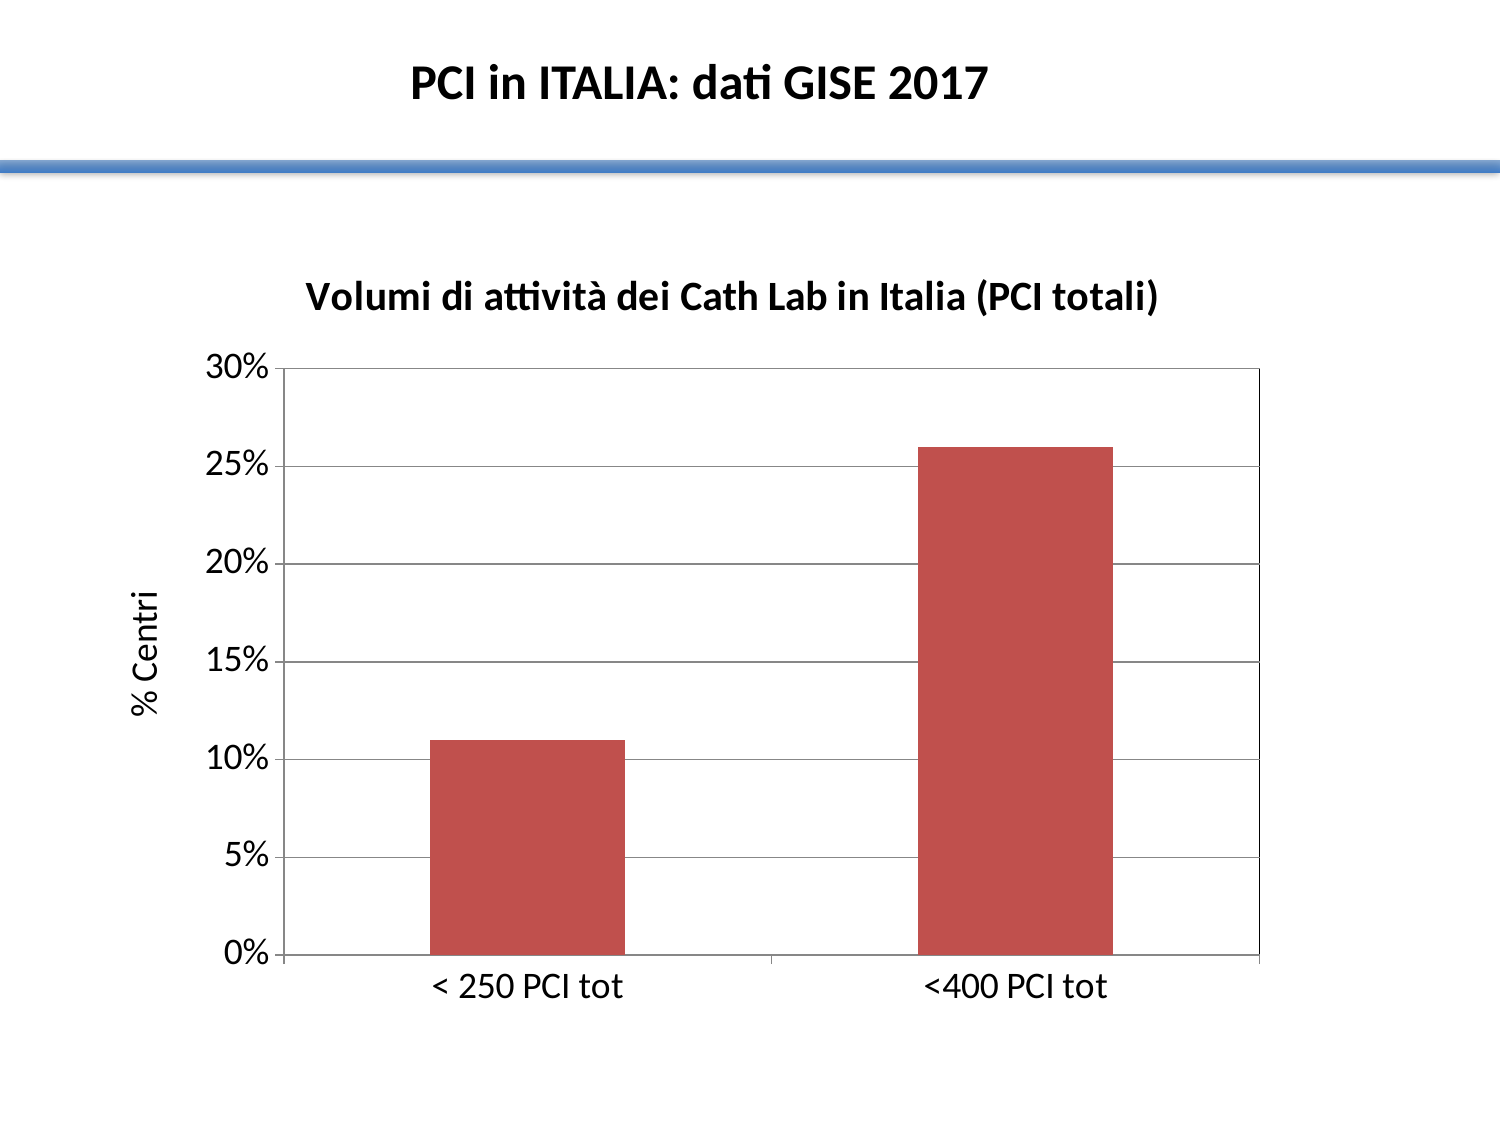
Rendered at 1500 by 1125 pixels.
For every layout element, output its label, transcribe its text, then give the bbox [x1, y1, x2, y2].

text_box [0, 160, 1500, 173]
text_box PCI in ITALIA: dati GISE 2017 [395, 42, 1247, 118]
chart [182, 243, 1282, 1024]
text_box % Centri [112, 575, 172, 733]
